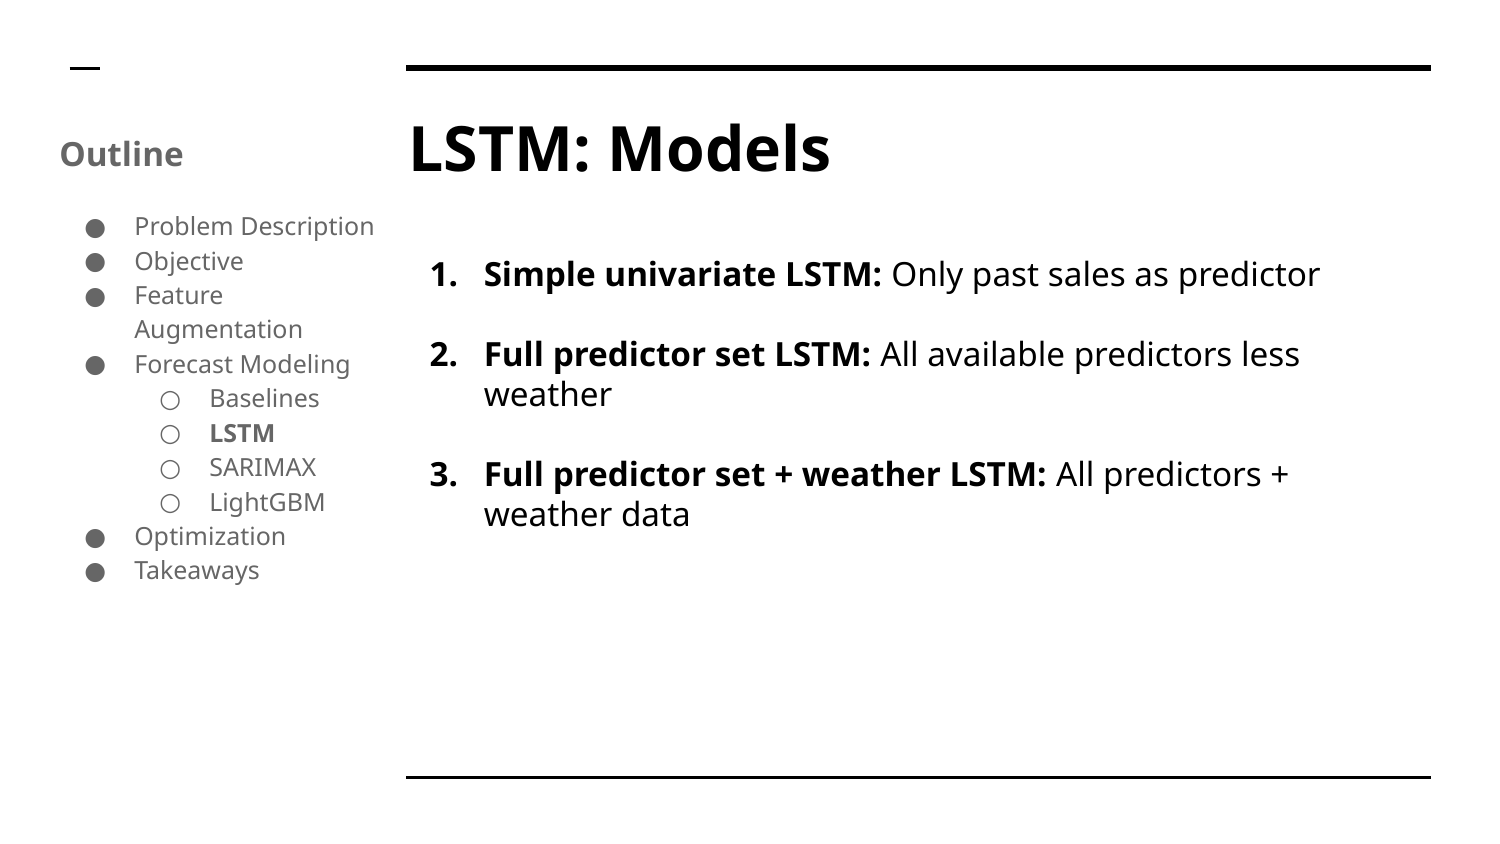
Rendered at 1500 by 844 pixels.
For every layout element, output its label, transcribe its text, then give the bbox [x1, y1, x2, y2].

list Simple univariate LSTM: Only past sales as predictor Full predictor set LSTM: All available predictors less weather Full predictor set + weather LSTM: All predictors + weather data [393, 199, 1431, 775]
text_box Outline Problem Description Objective Feature Augmentation Forecast Modeling Baselines LSTM SARIMAX LightGBM Optimization Takeaways [44, 112, 394, 751]
title LSTM: Models [393, 94, 1431, 199]
